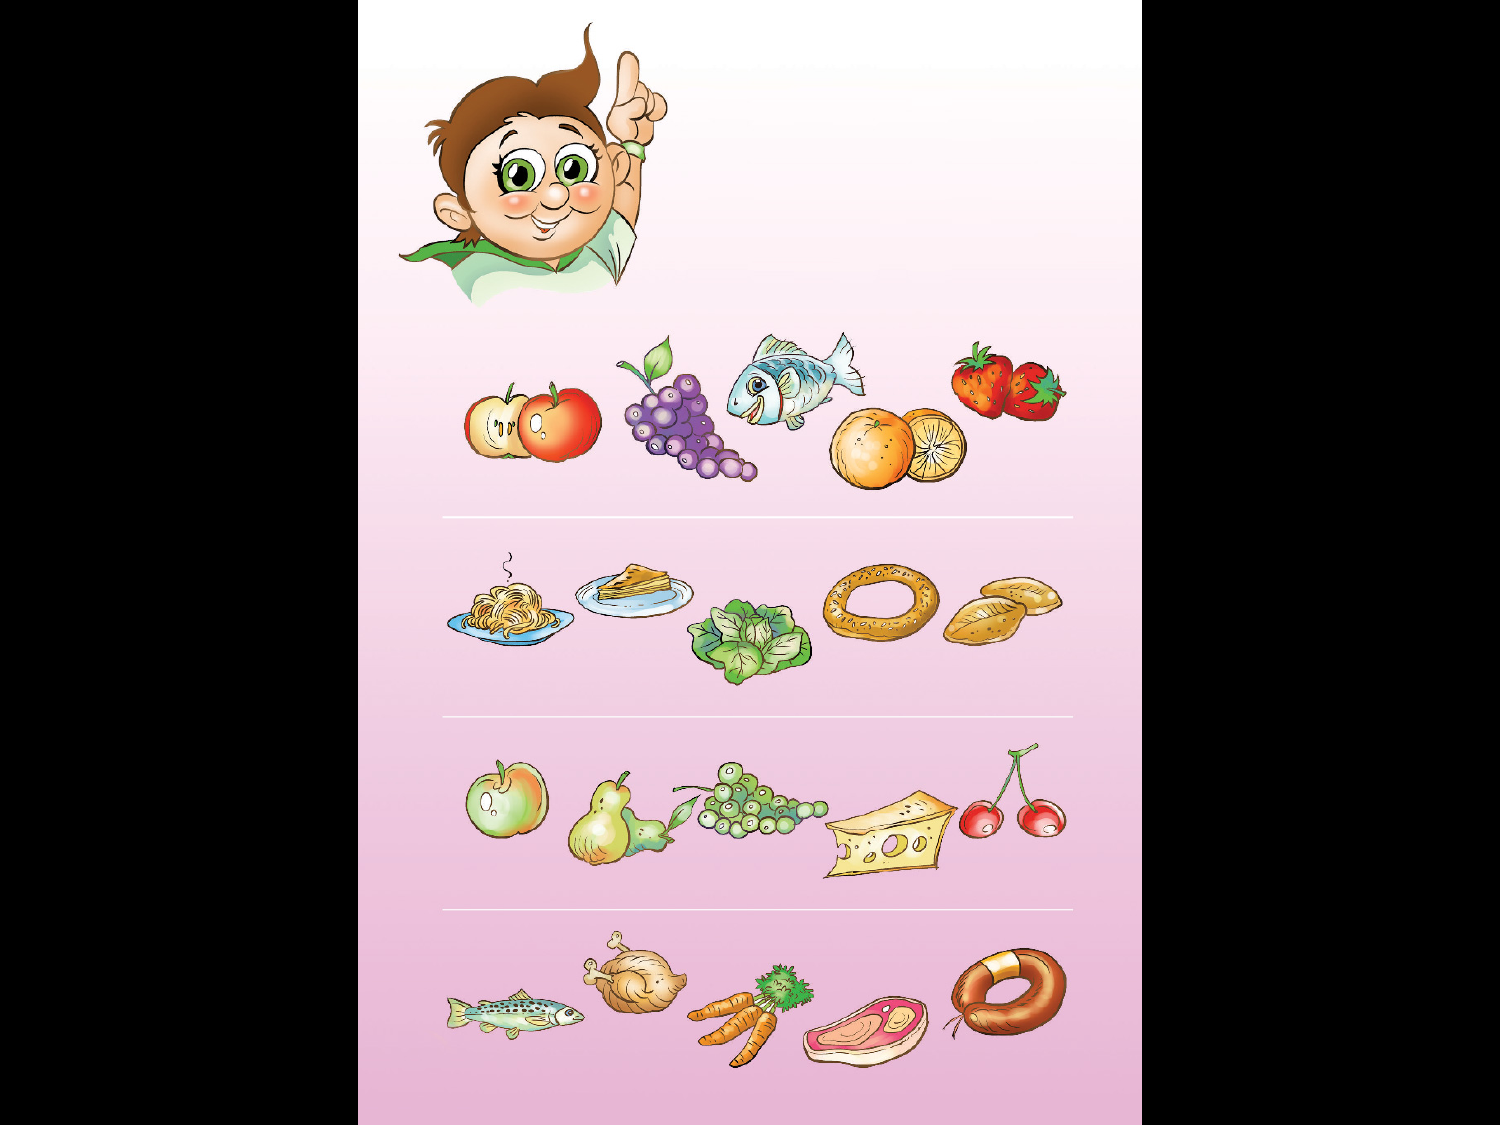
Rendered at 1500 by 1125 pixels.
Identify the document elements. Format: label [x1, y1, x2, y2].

picture [358, 0, 1142, 1125]
